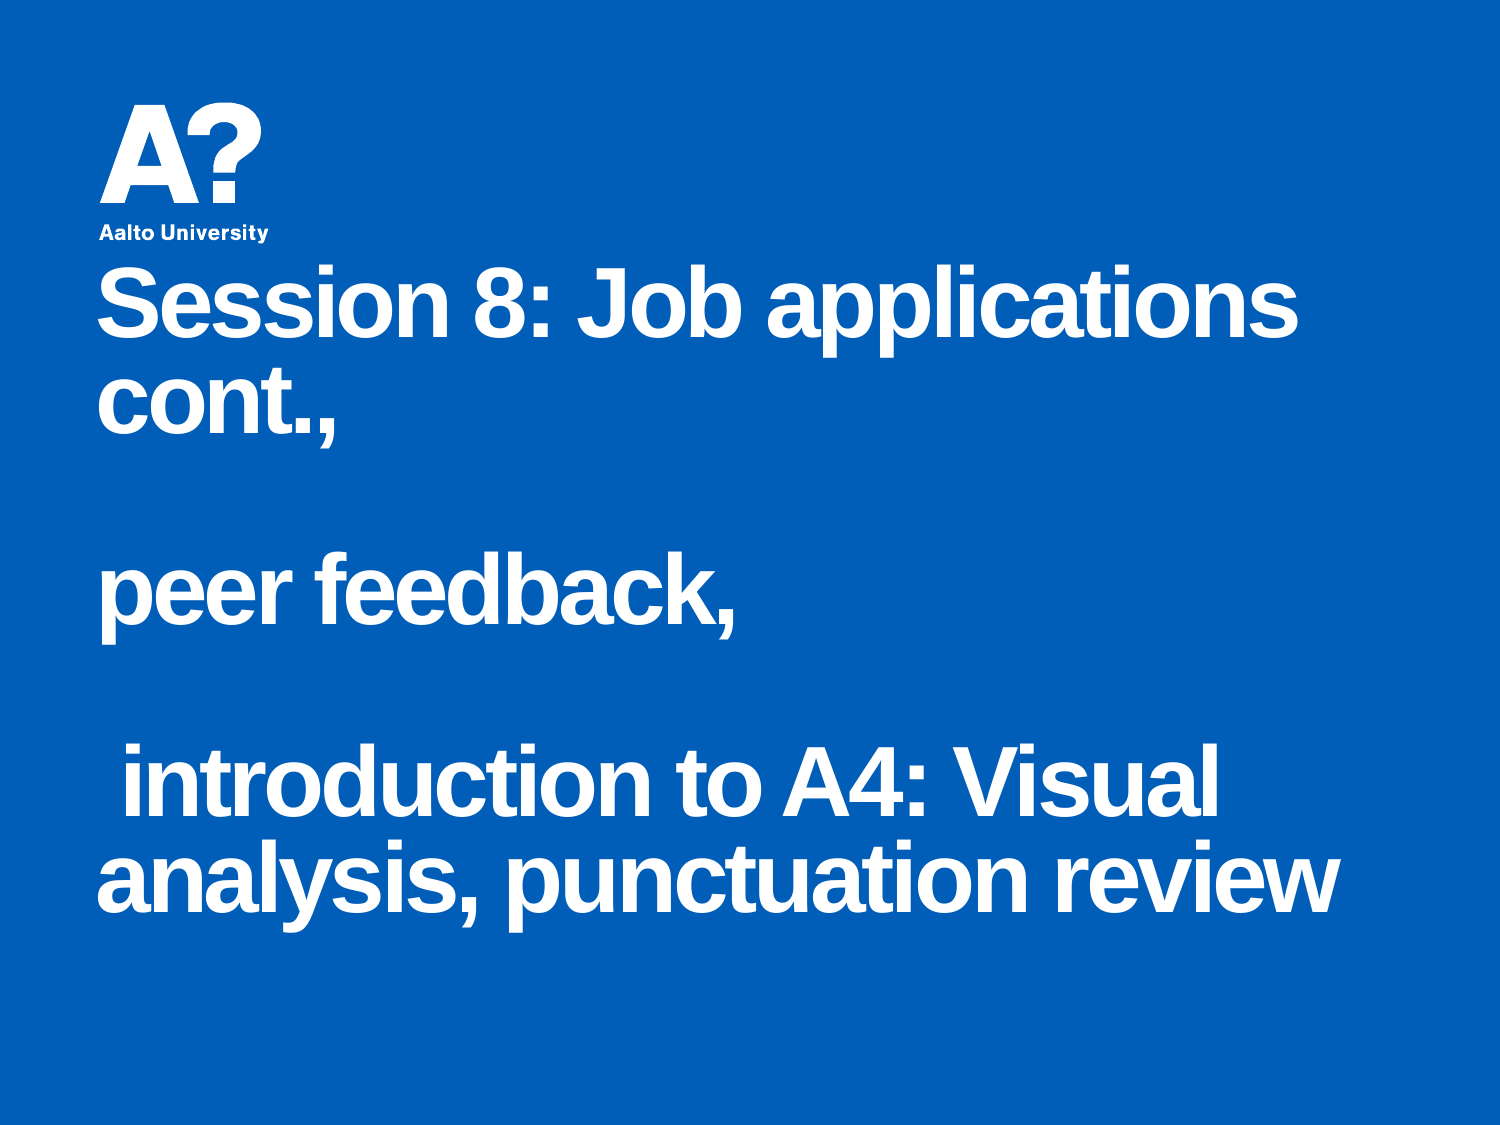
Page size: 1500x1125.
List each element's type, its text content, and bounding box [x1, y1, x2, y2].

title Session 8: Job applications cont., peer feedback, introduction to A4: Visual analysis, punctuation review [95, 260, 1405, 895]
